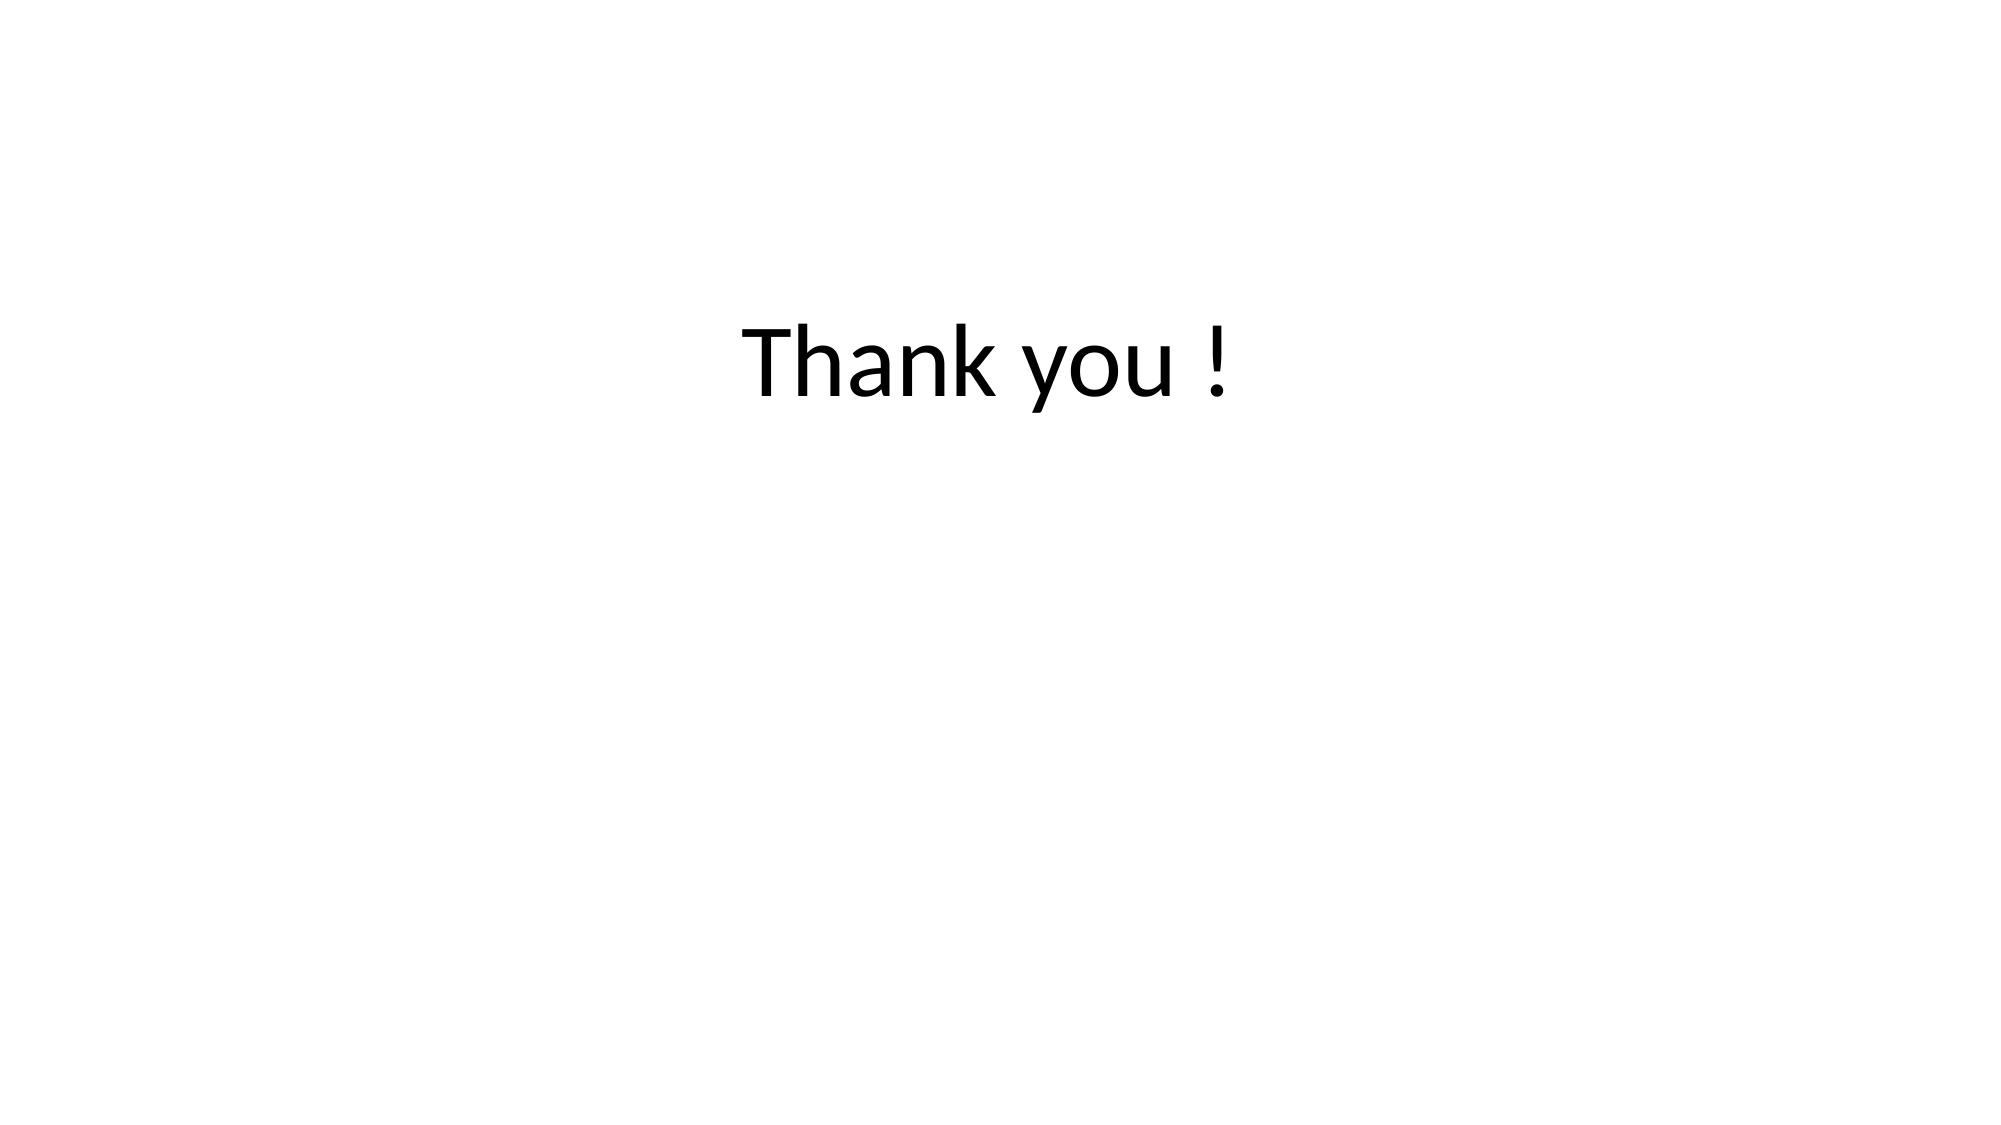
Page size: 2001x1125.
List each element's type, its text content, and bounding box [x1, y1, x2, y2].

list Thank you ! [137, 299, 1863, 1014]
